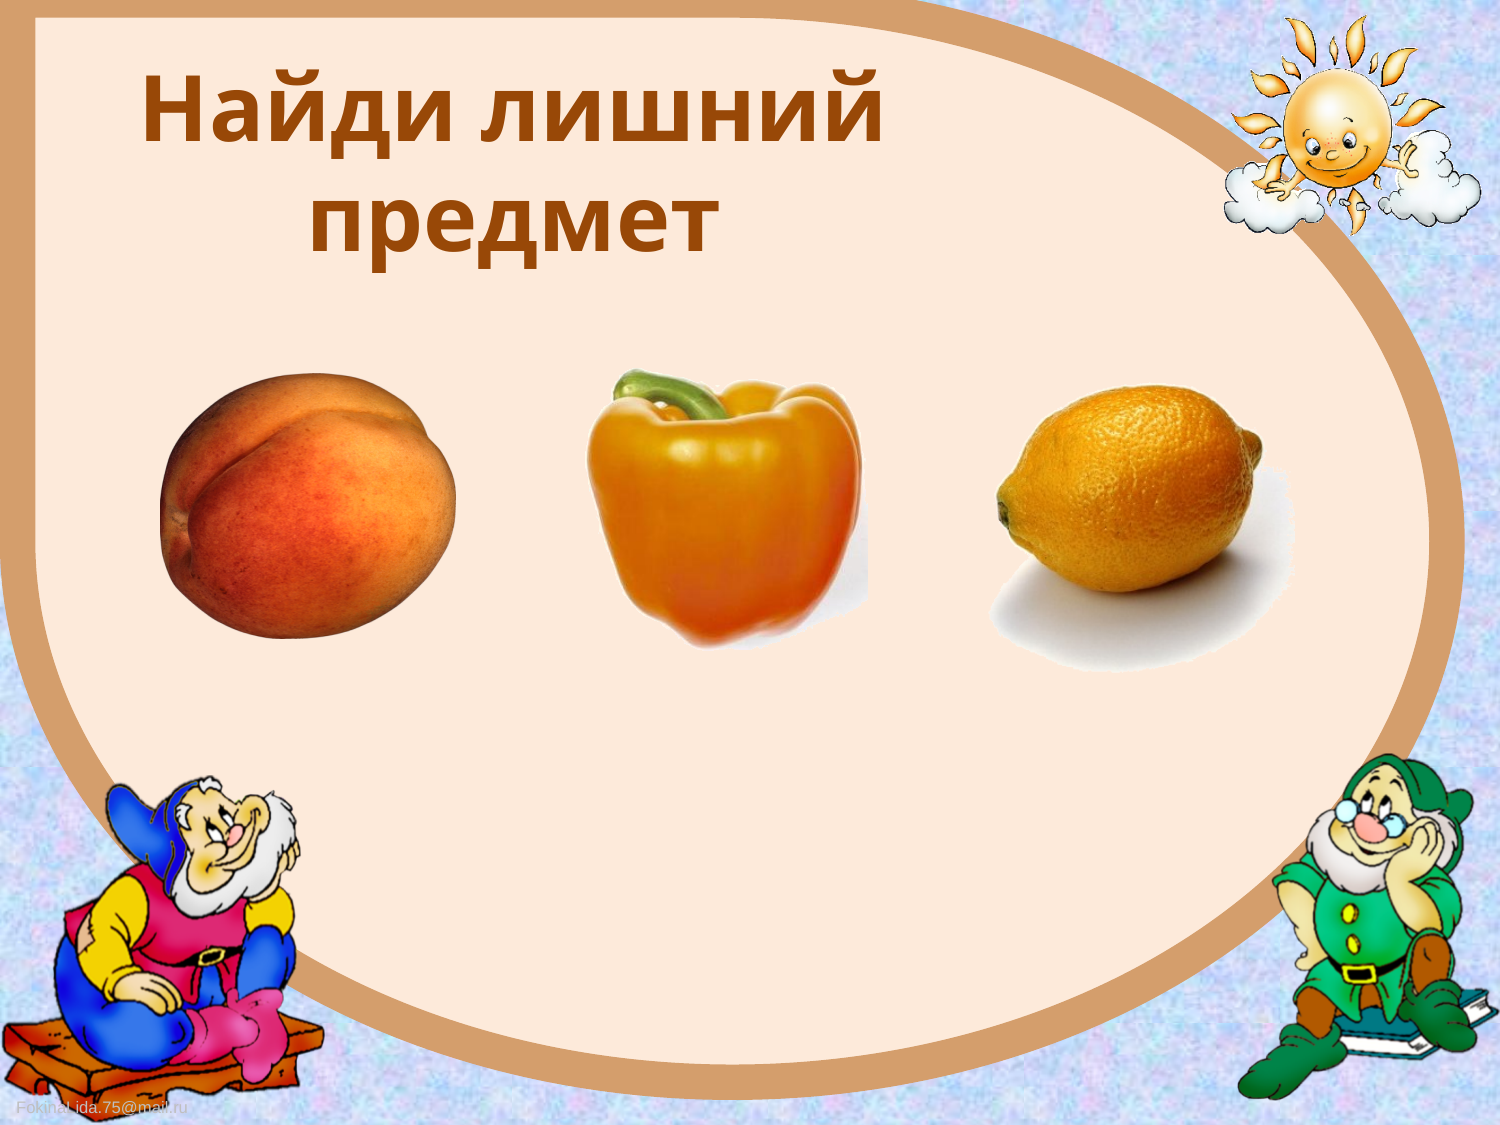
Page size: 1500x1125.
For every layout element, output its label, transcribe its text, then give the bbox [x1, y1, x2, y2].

text_box Найди лишний предмет [53, 42, 975, 278]
picture [572, 349, 869, 659]
picture [159, 373, 456, 640]
picture [0, 0, 1500, 1125]
picture [974, 373, 1296, 677]
